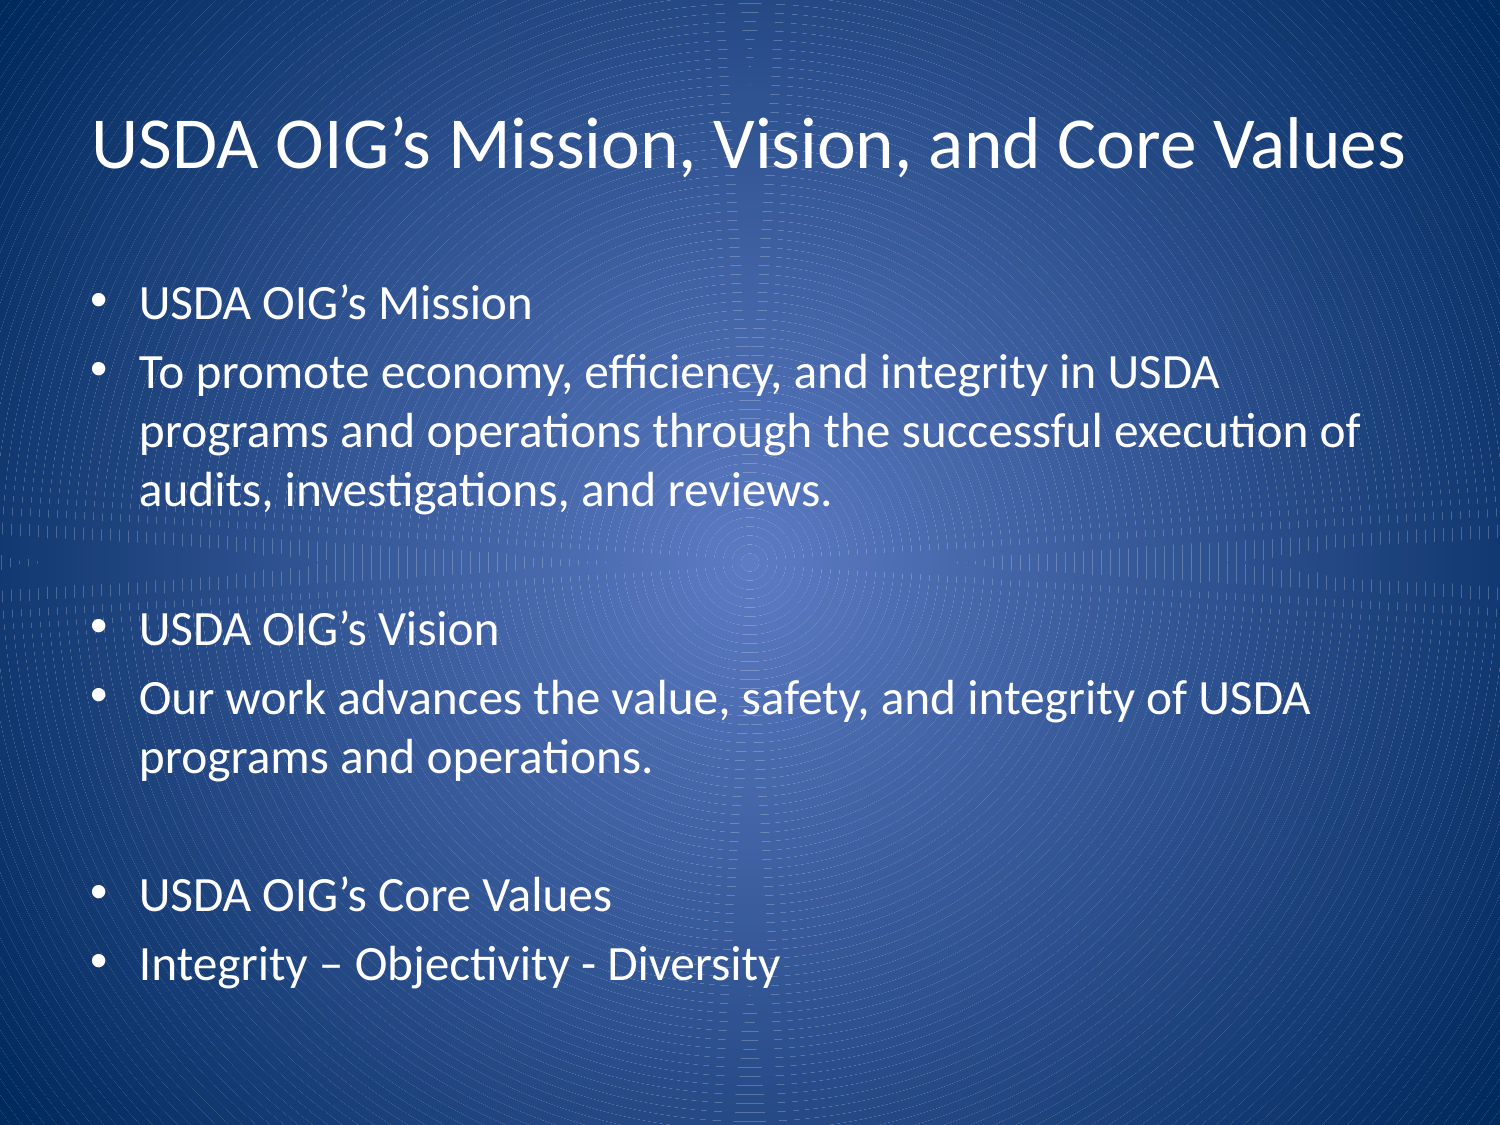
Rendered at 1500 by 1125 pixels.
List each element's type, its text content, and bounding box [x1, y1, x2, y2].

list USDA OIG’s Mission To promote economy, efficiency, and integrity in USDA programs and operations through the successful execution of audits, investigations, and reviews. USDA OIG’s Vision Our work advances the value, safety, and integrity of USDA programs and operations. USDA OIG’s Core Values Integrity – Objectivity - Diversity [75, 262, 1425, 1005]
title USDA OIG’s Mission, Vision, and Core Values [75, 45, 1425, 233]
